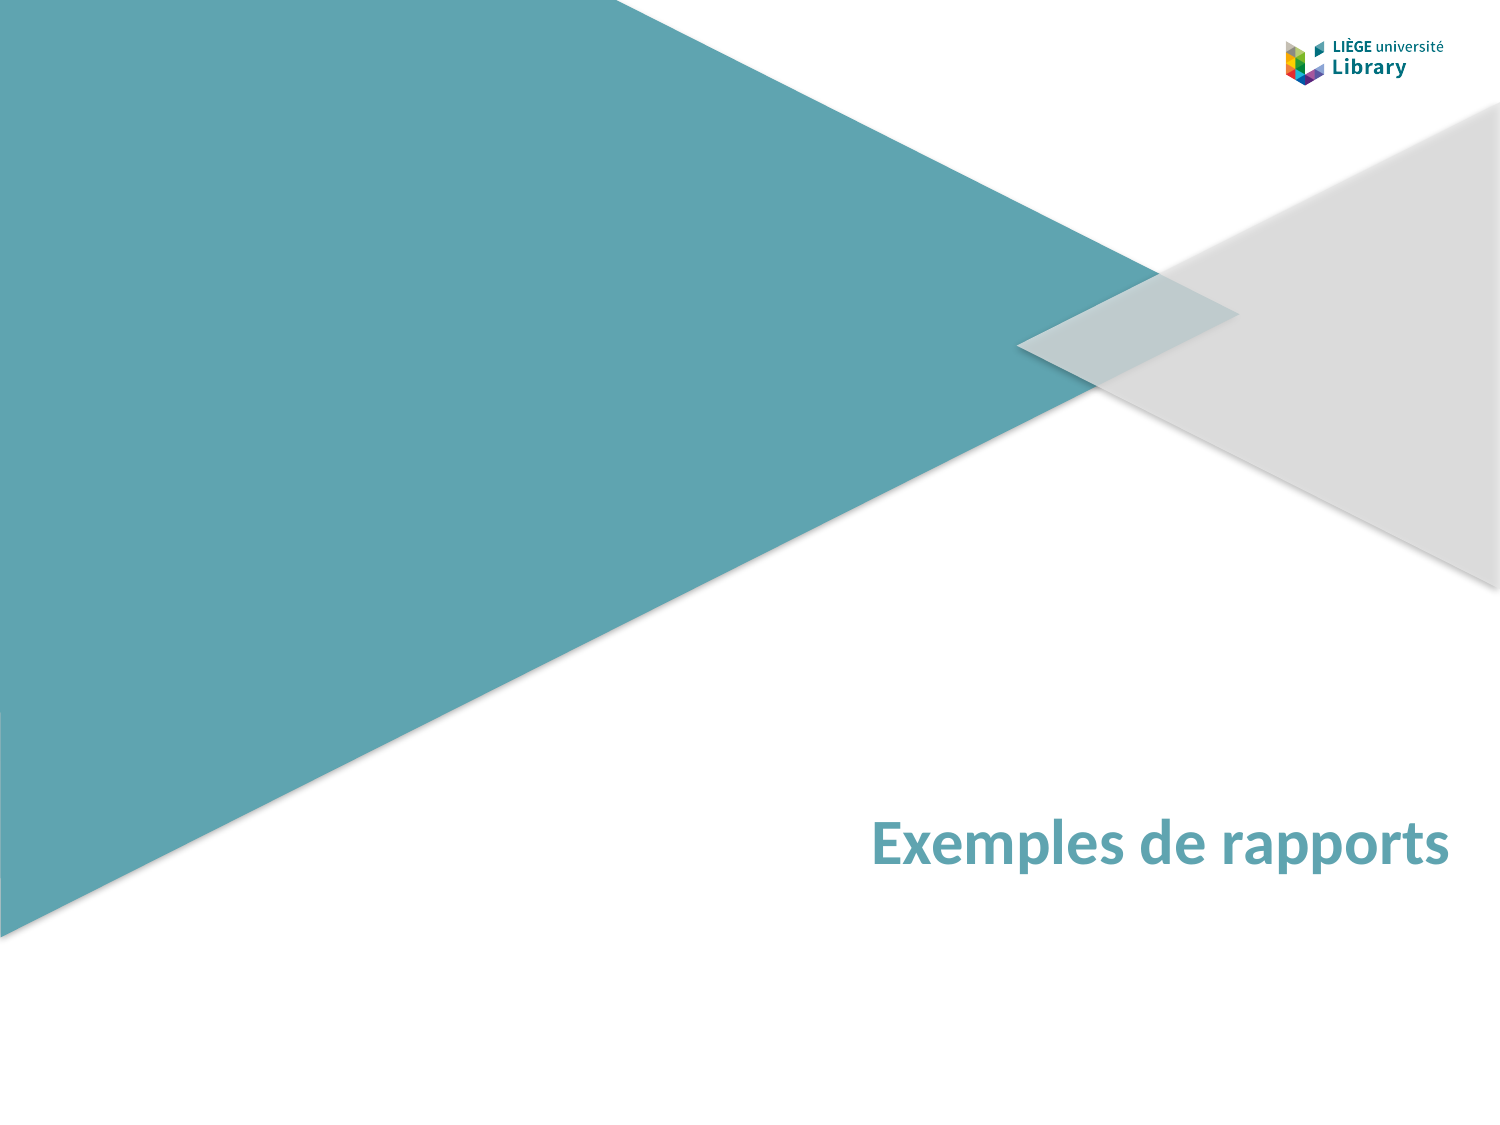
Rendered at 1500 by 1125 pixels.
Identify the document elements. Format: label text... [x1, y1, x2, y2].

picture [1269, 24, 1460, 103]
title Exemples de rapports [236, 791, 1481, 885]
